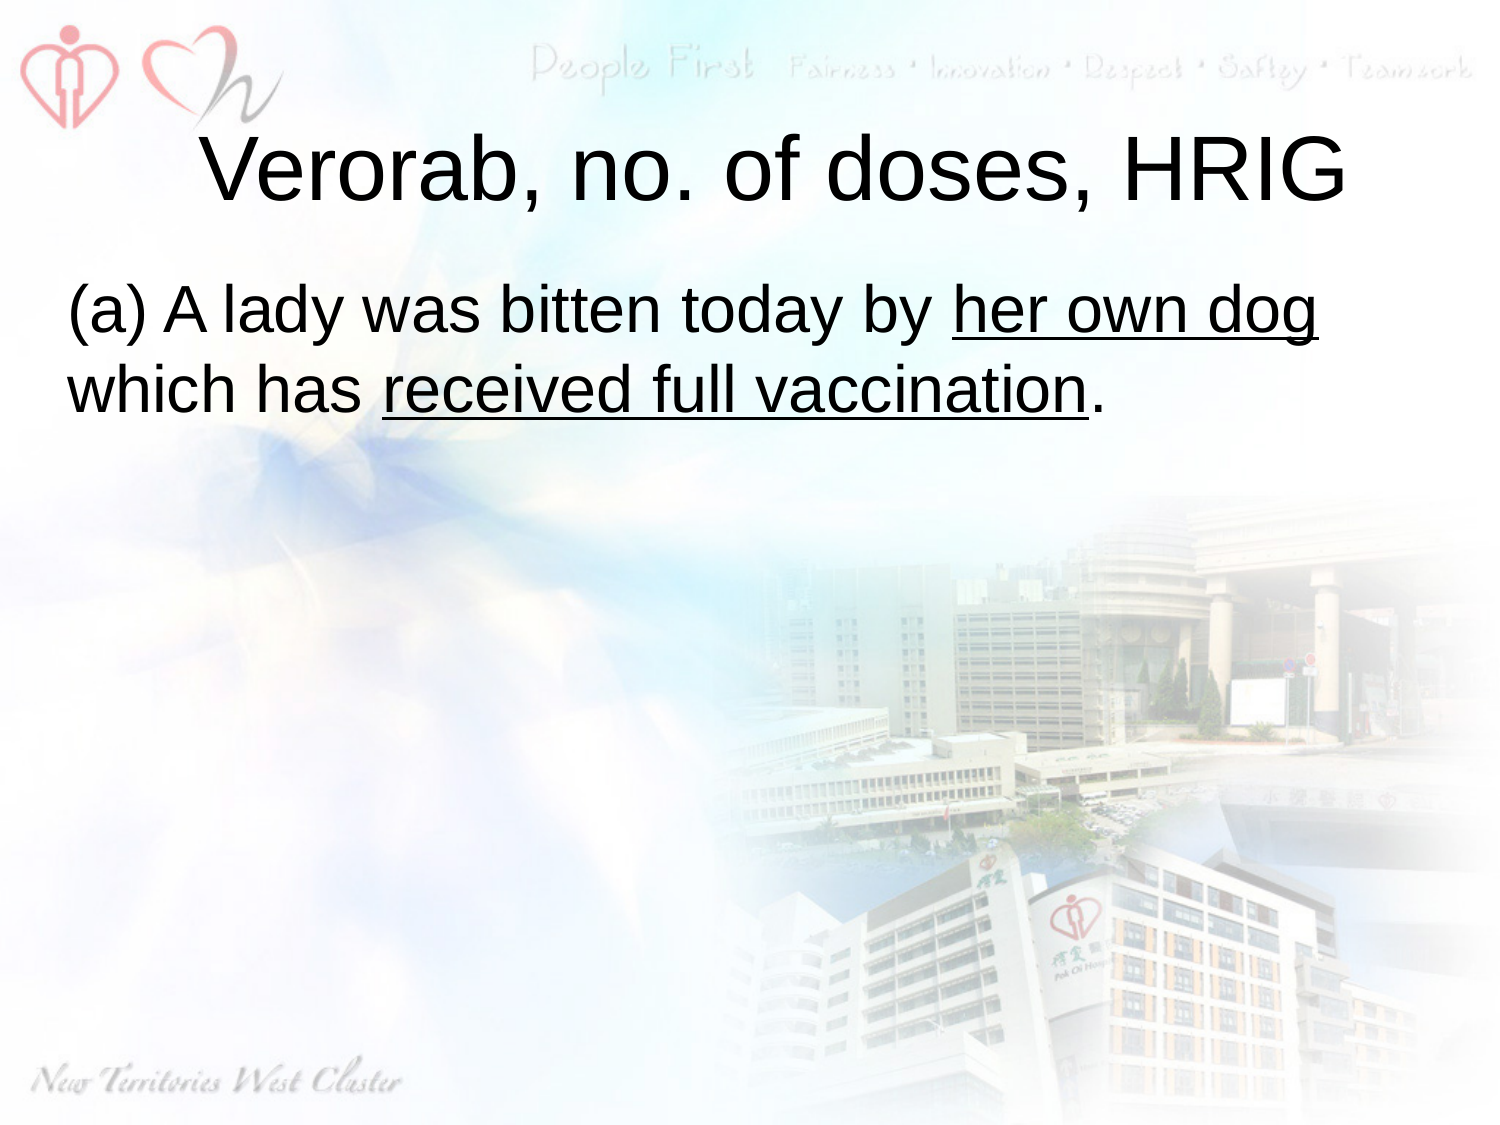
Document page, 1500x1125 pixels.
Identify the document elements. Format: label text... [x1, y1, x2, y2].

picture [0, 0, 1500, 1125]
text_box Verorab, no. of doses, HRIG [99, 70, 1450, 258]
text_box (a) A lady was bitten today by her own dog which has received full vaccination. [59, 258, 1410, 1002]
